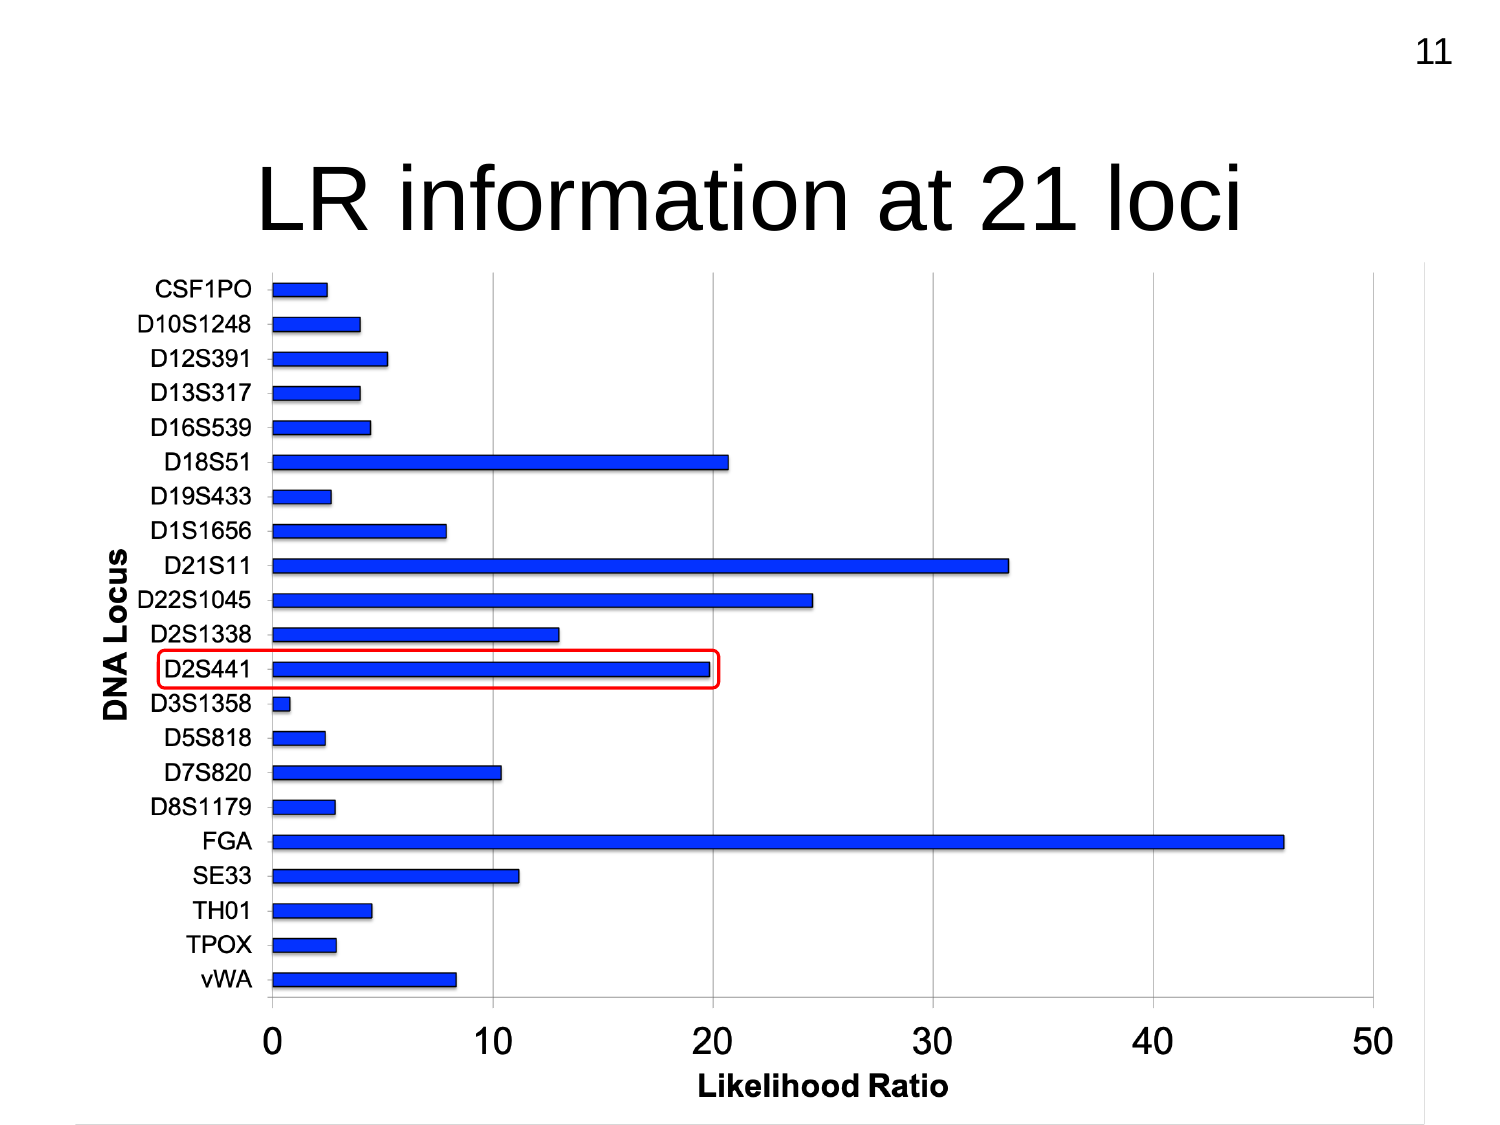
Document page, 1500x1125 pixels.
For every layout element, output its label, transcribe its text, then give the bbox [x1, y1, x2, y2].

title LR information at 21 loci [112, 99, 1388, 260]
picture [74, 261, 1426, 1125]
slide_number 11 [1155, 18, 1469, 95]
